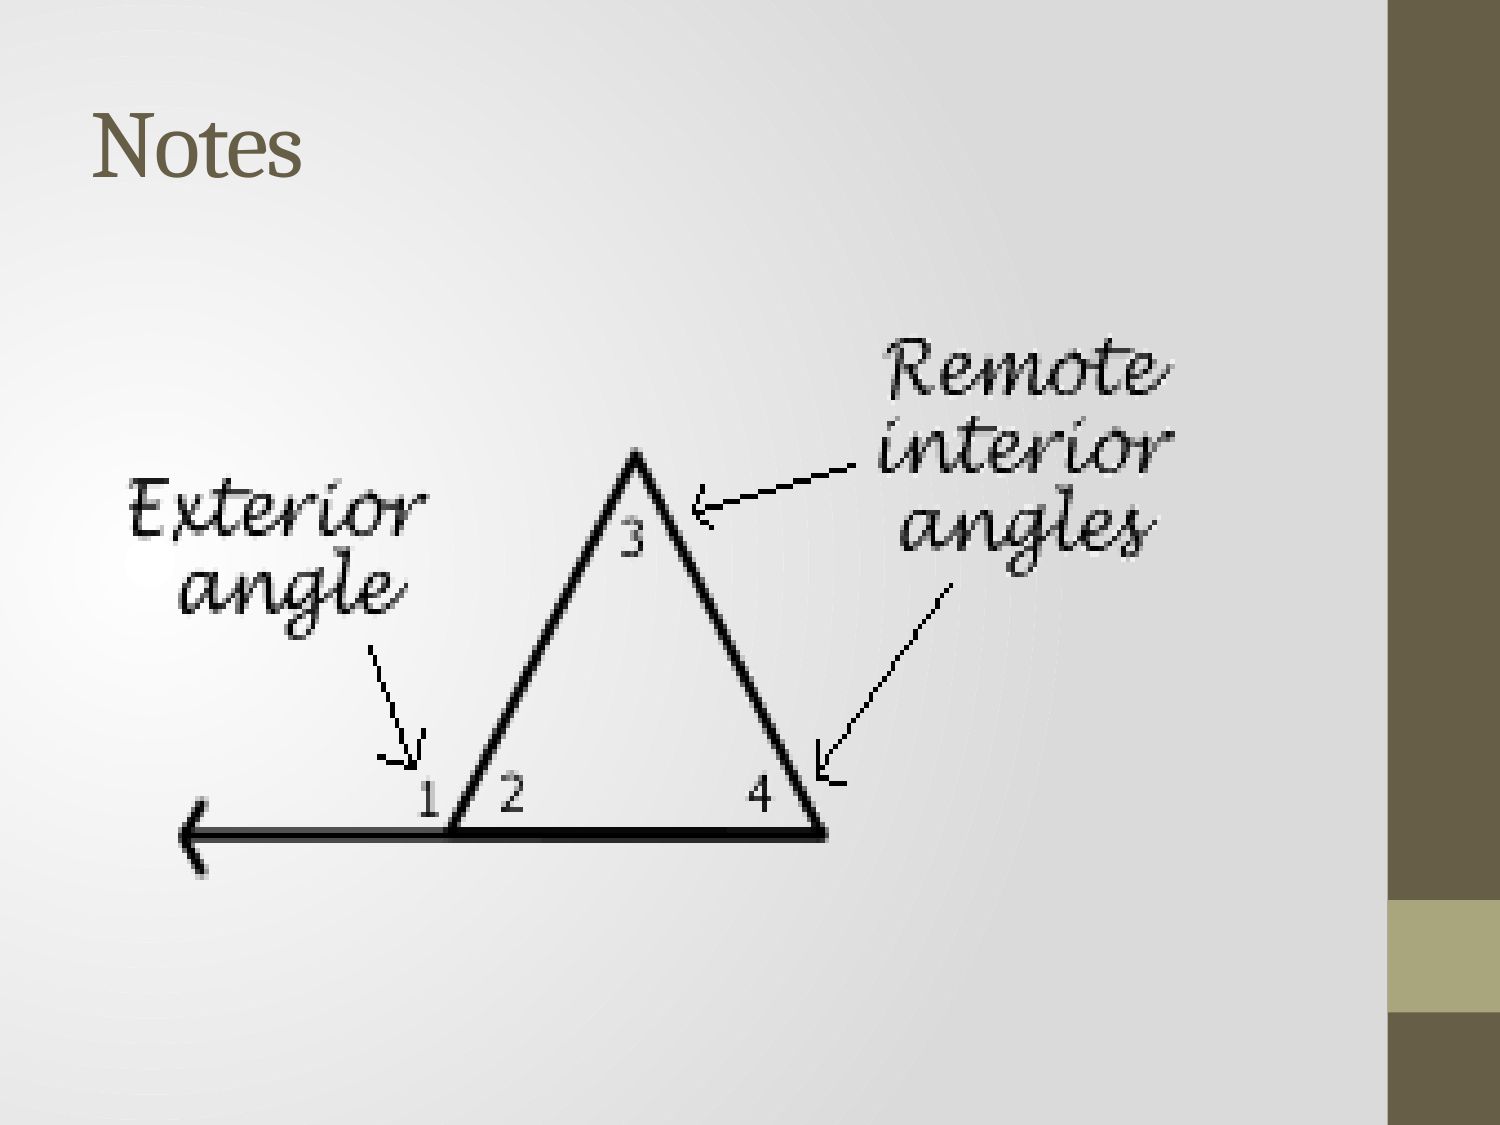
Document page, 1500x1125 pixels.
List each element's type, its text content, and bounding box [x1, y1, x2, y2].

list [0, 261, 1500, 1051]
title Notes [75, 45, 1325, 233]
